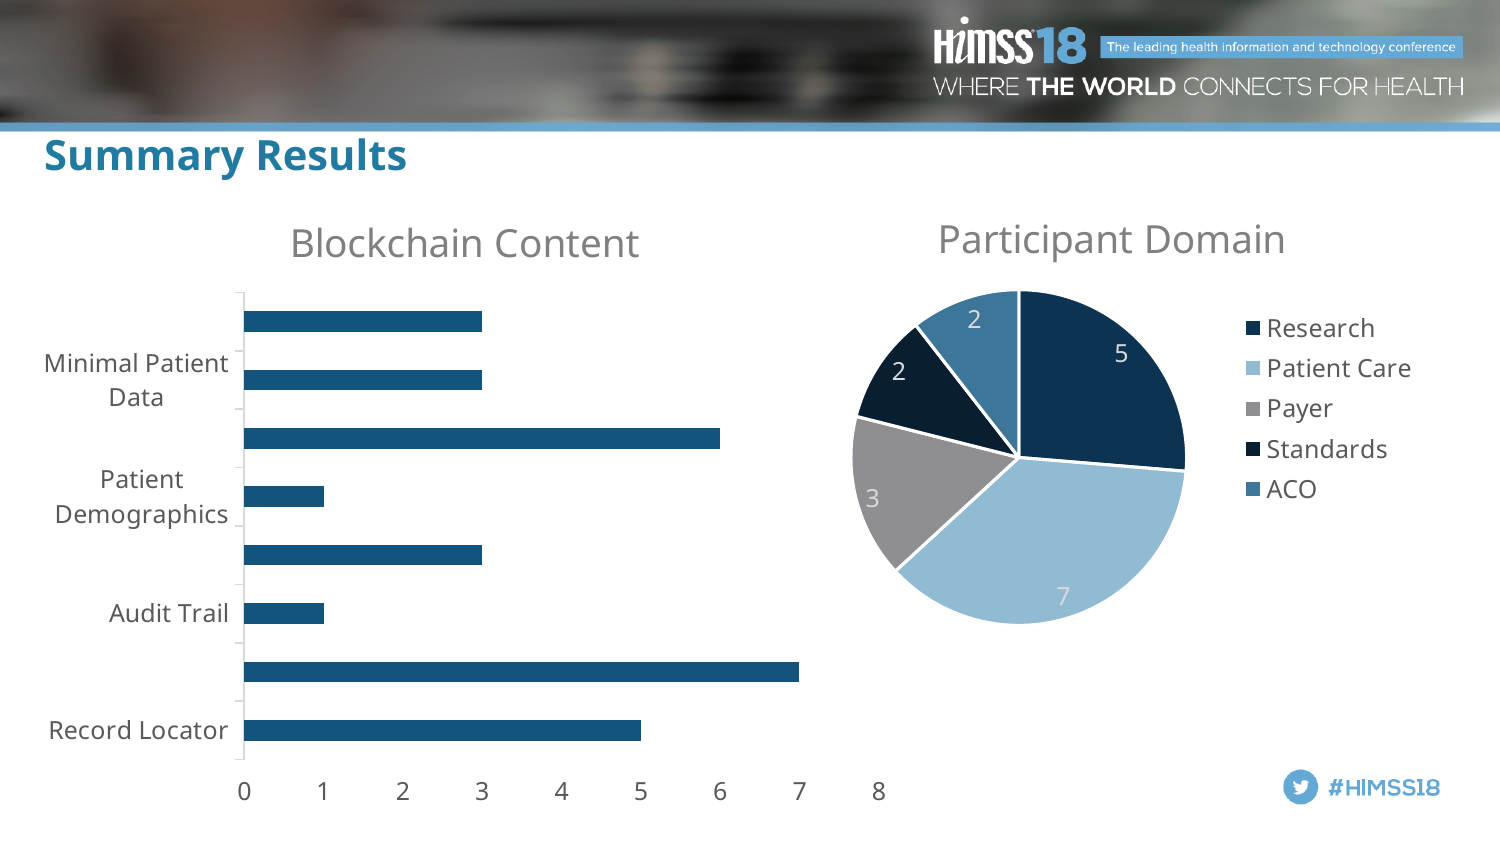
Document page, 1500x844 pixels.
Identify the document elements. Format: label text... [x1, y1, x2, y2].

title Summary Results [29, 121, 1449, 220]
picture [0, 0, 1500, 844]
chart [25, 182, 1434, 822]
